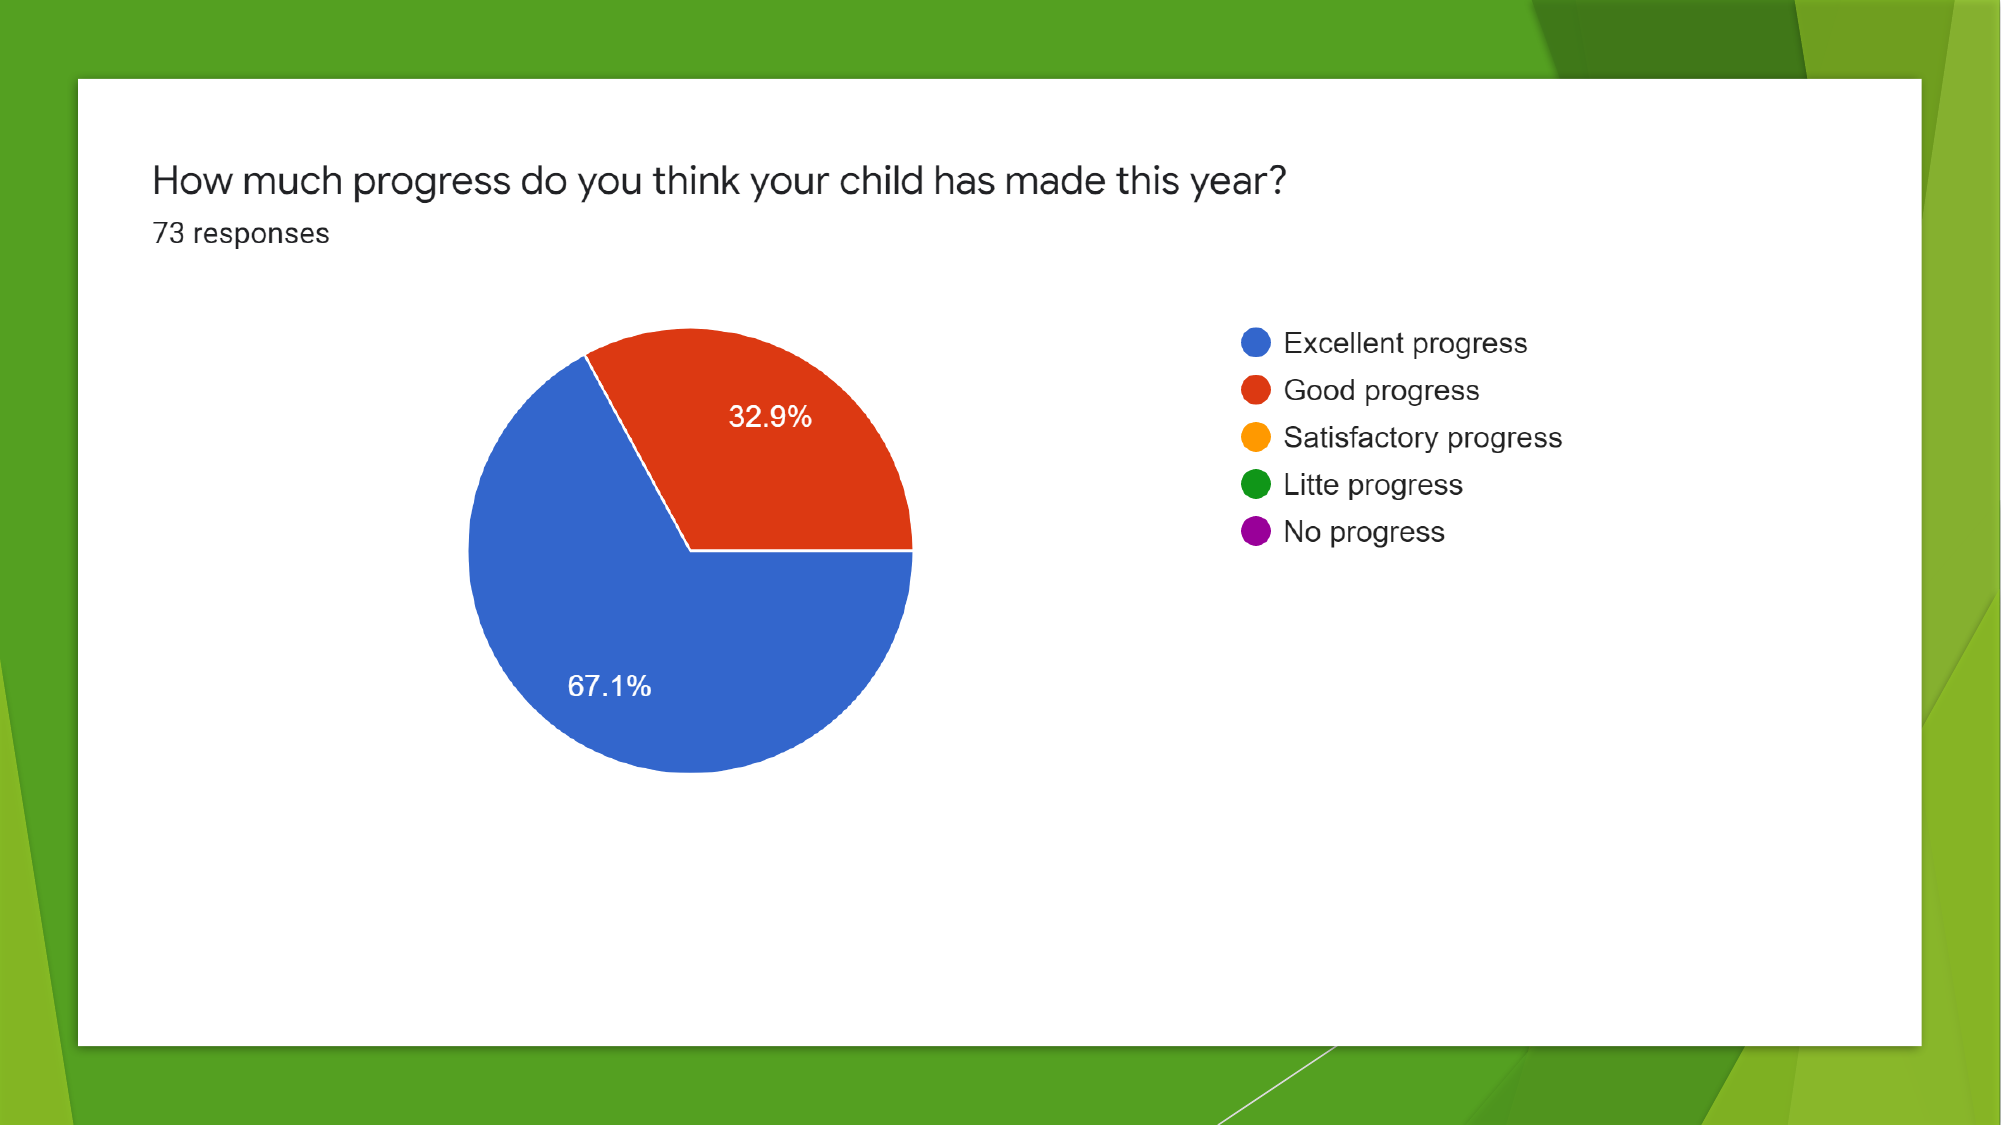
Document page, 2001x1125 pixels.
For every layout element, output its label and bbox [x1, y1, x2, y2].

picture [92, 94, 1908, 859]
text_box [0, 0, 2000, 1125]
